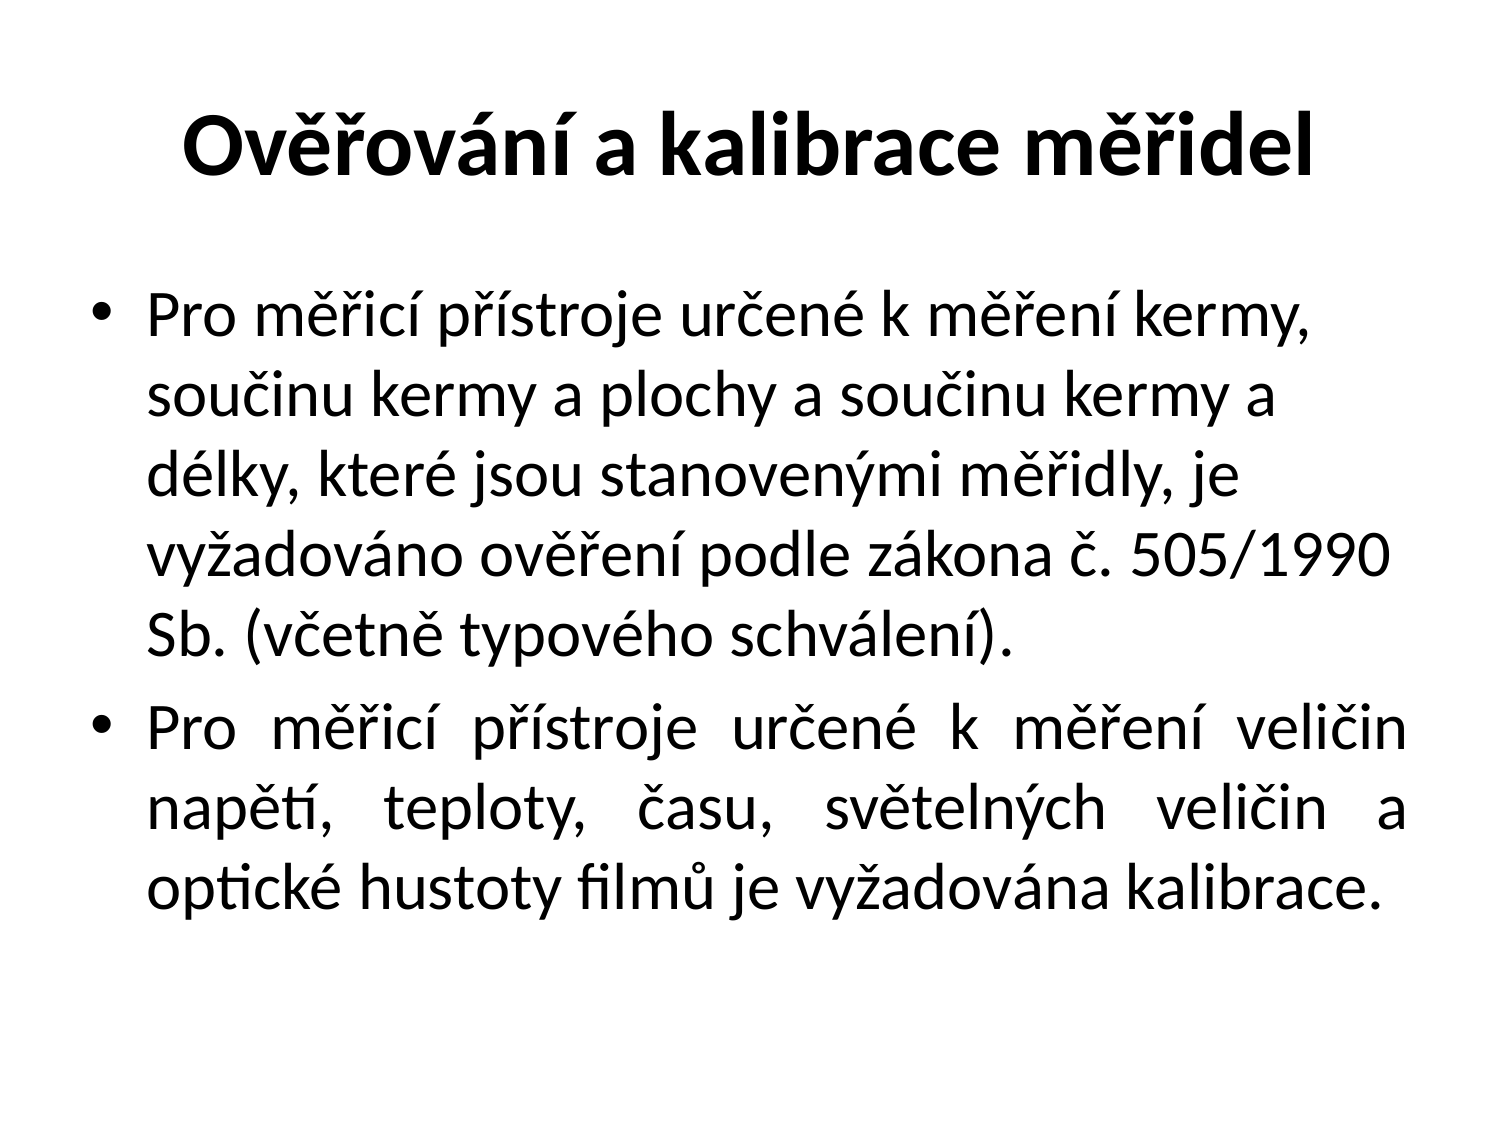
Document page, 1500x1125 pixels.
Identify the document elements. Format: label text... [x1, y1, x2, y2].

list Pro měřicí přístroje určené k měření kermy, součinu kermy a plochy a součinu kermy a délky, které jsou stanovenými měřidly, je vyžadováno ověření podle zákona č. 505/1990 Sb. (včetně typového schválení). Pro měřicí přístroje určené k měření veličin napětí, teploty, času, světelných veličin a optické hustoty filmů je vyžadována kalibrace. [75, 262, 1425, 1005]
title Ověřování a kalibrace měřidel [75, 45, 1425, 233]
